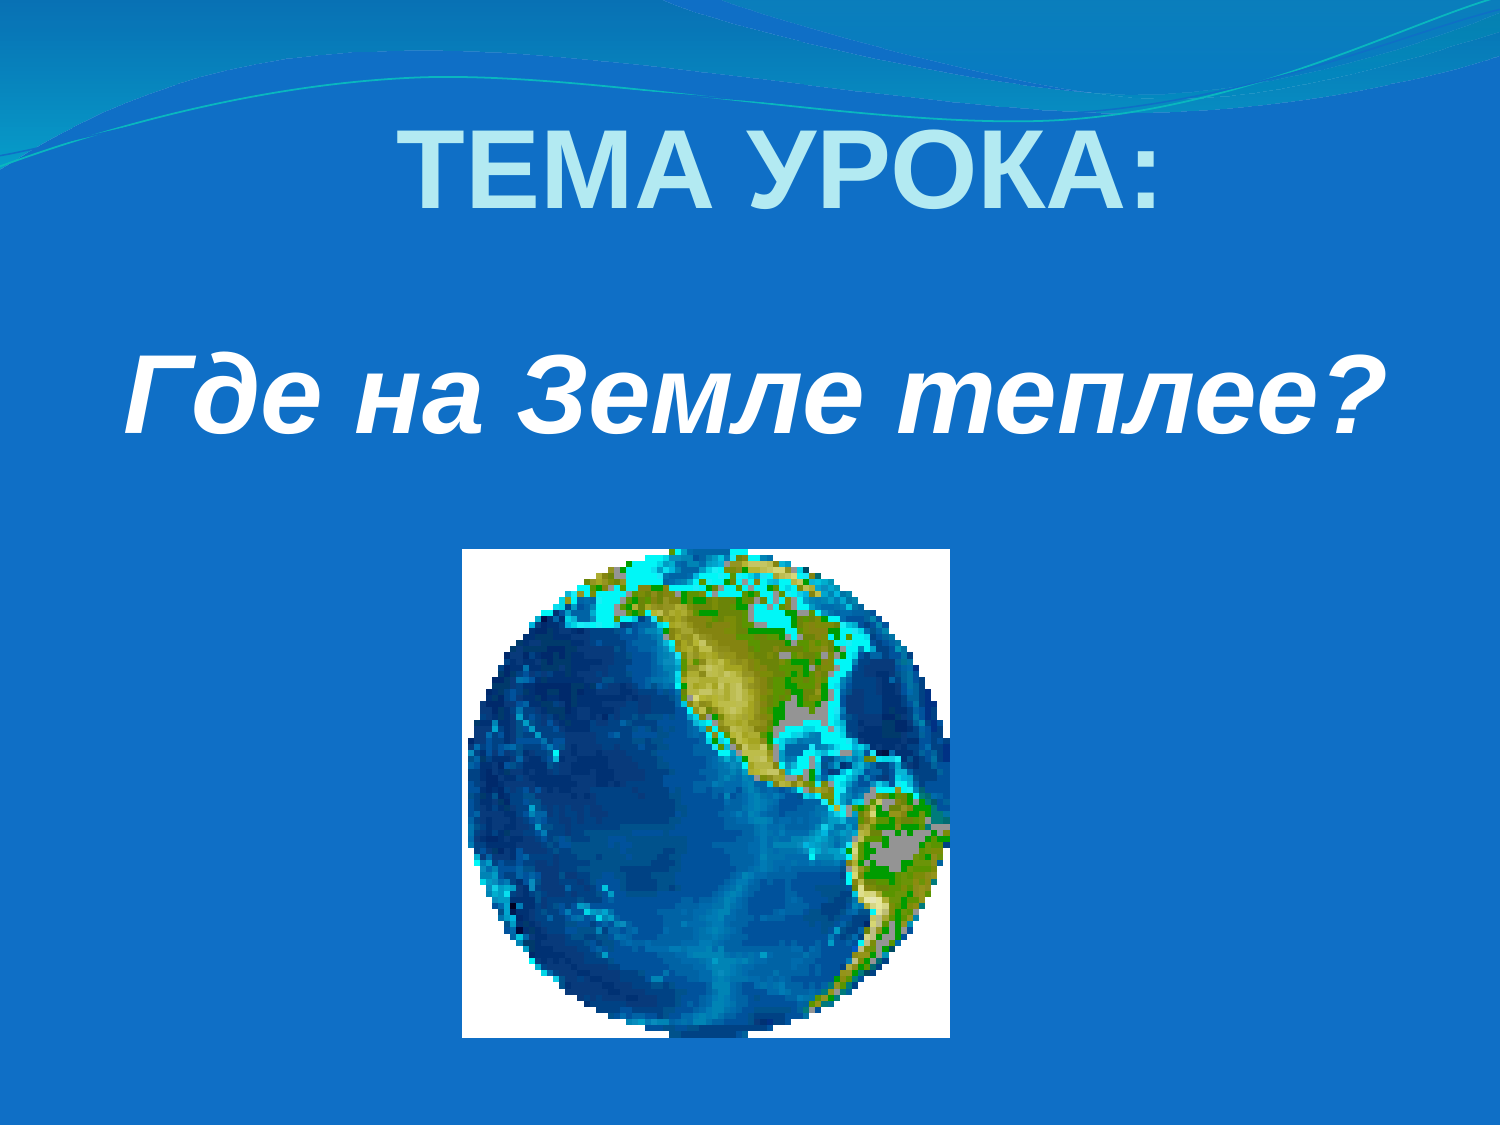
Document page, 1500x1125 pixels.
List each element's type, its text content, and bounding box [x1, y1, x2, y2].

text_box ТЕМА УРОКА: [249, 88, 1313, 239]
text_box Где на Земле теплее? [74, 313, 1438, 464]
picture [462, 549, 951, 1038]
